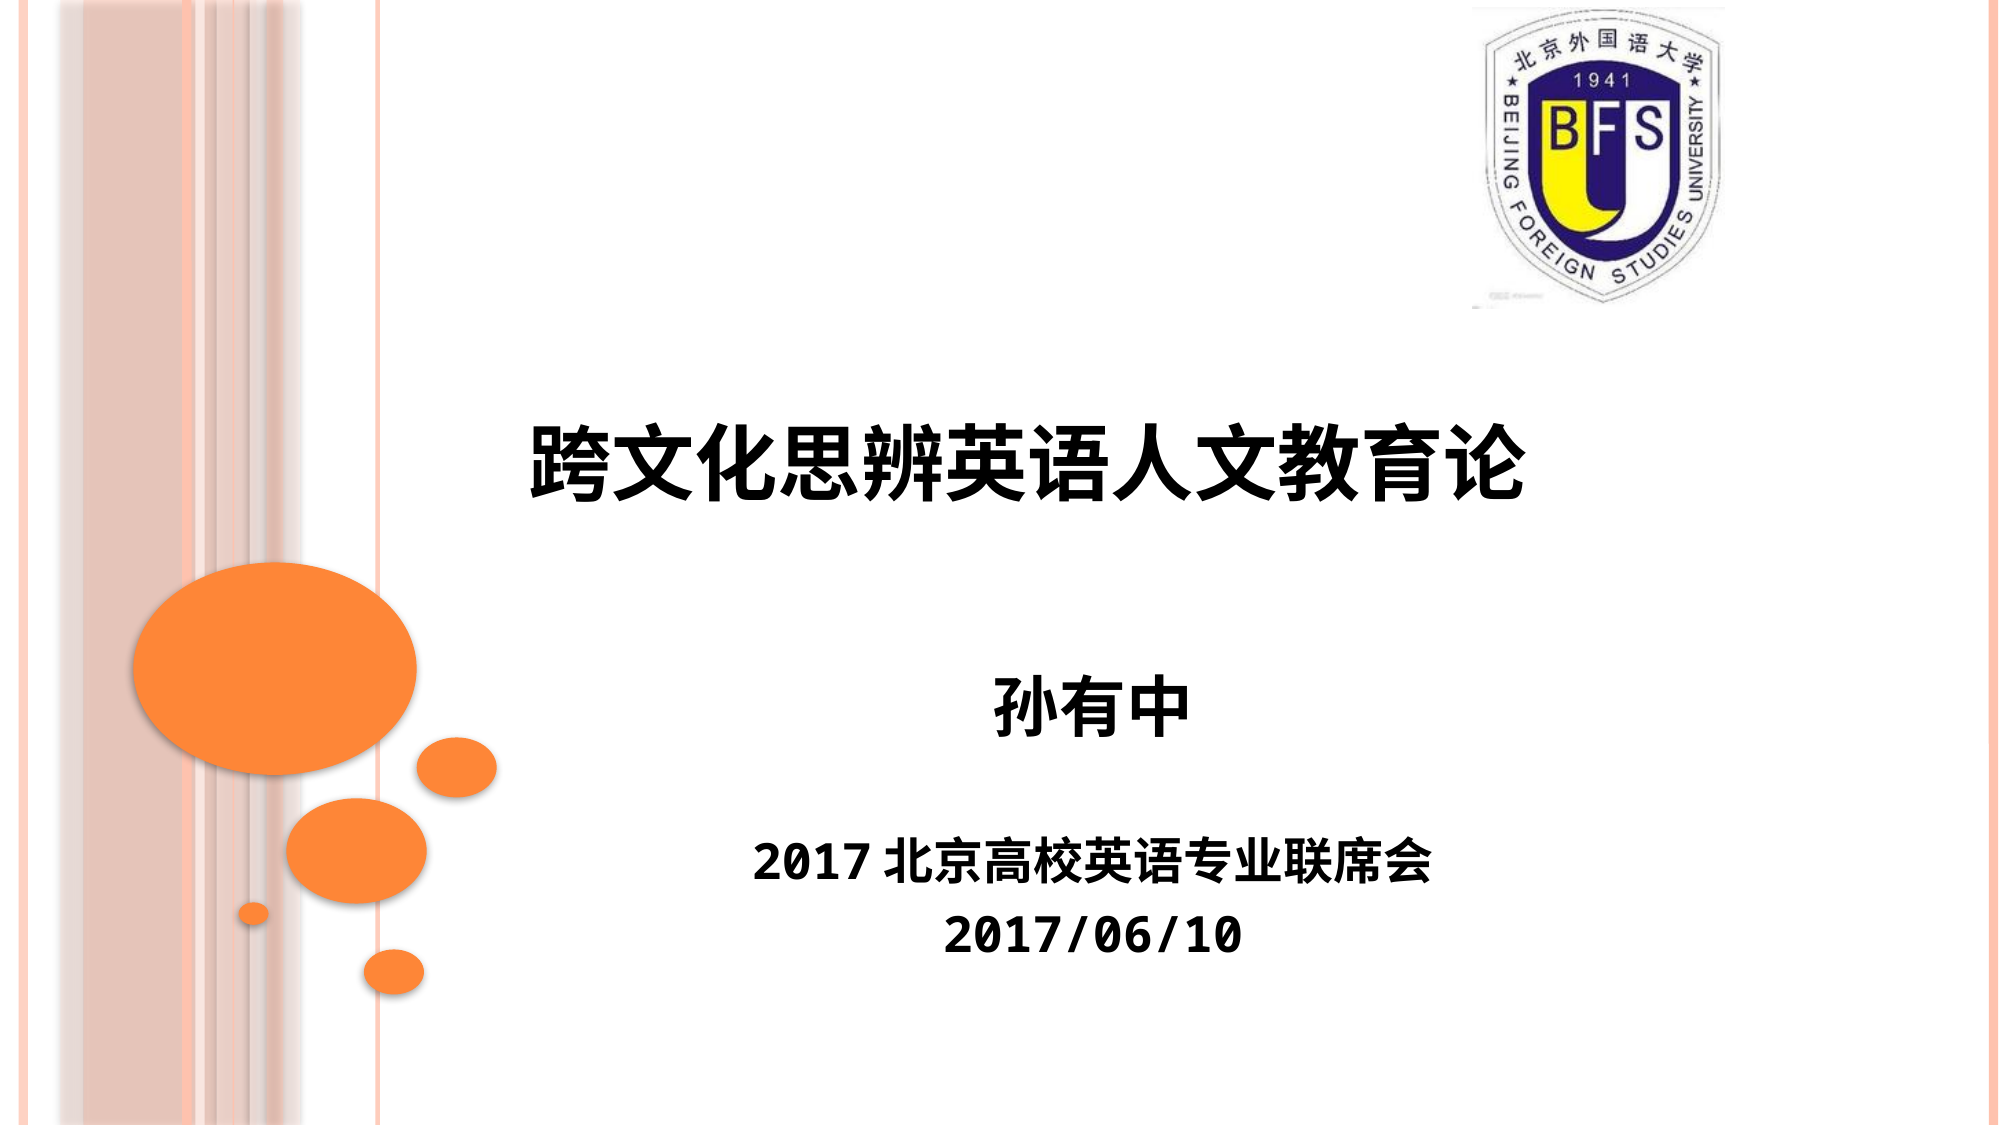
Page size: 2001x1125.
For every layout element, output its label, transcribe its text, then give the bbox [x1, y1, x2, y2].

title 跨文化思辨英语人文教育论 [468, 208, 1588, 519]
subtitle 孙有中 2017北京高校英语专业联席会 2017/06/10 [586, 656, 1600, 1024]
picture [1471, 6, 1725, 309]
